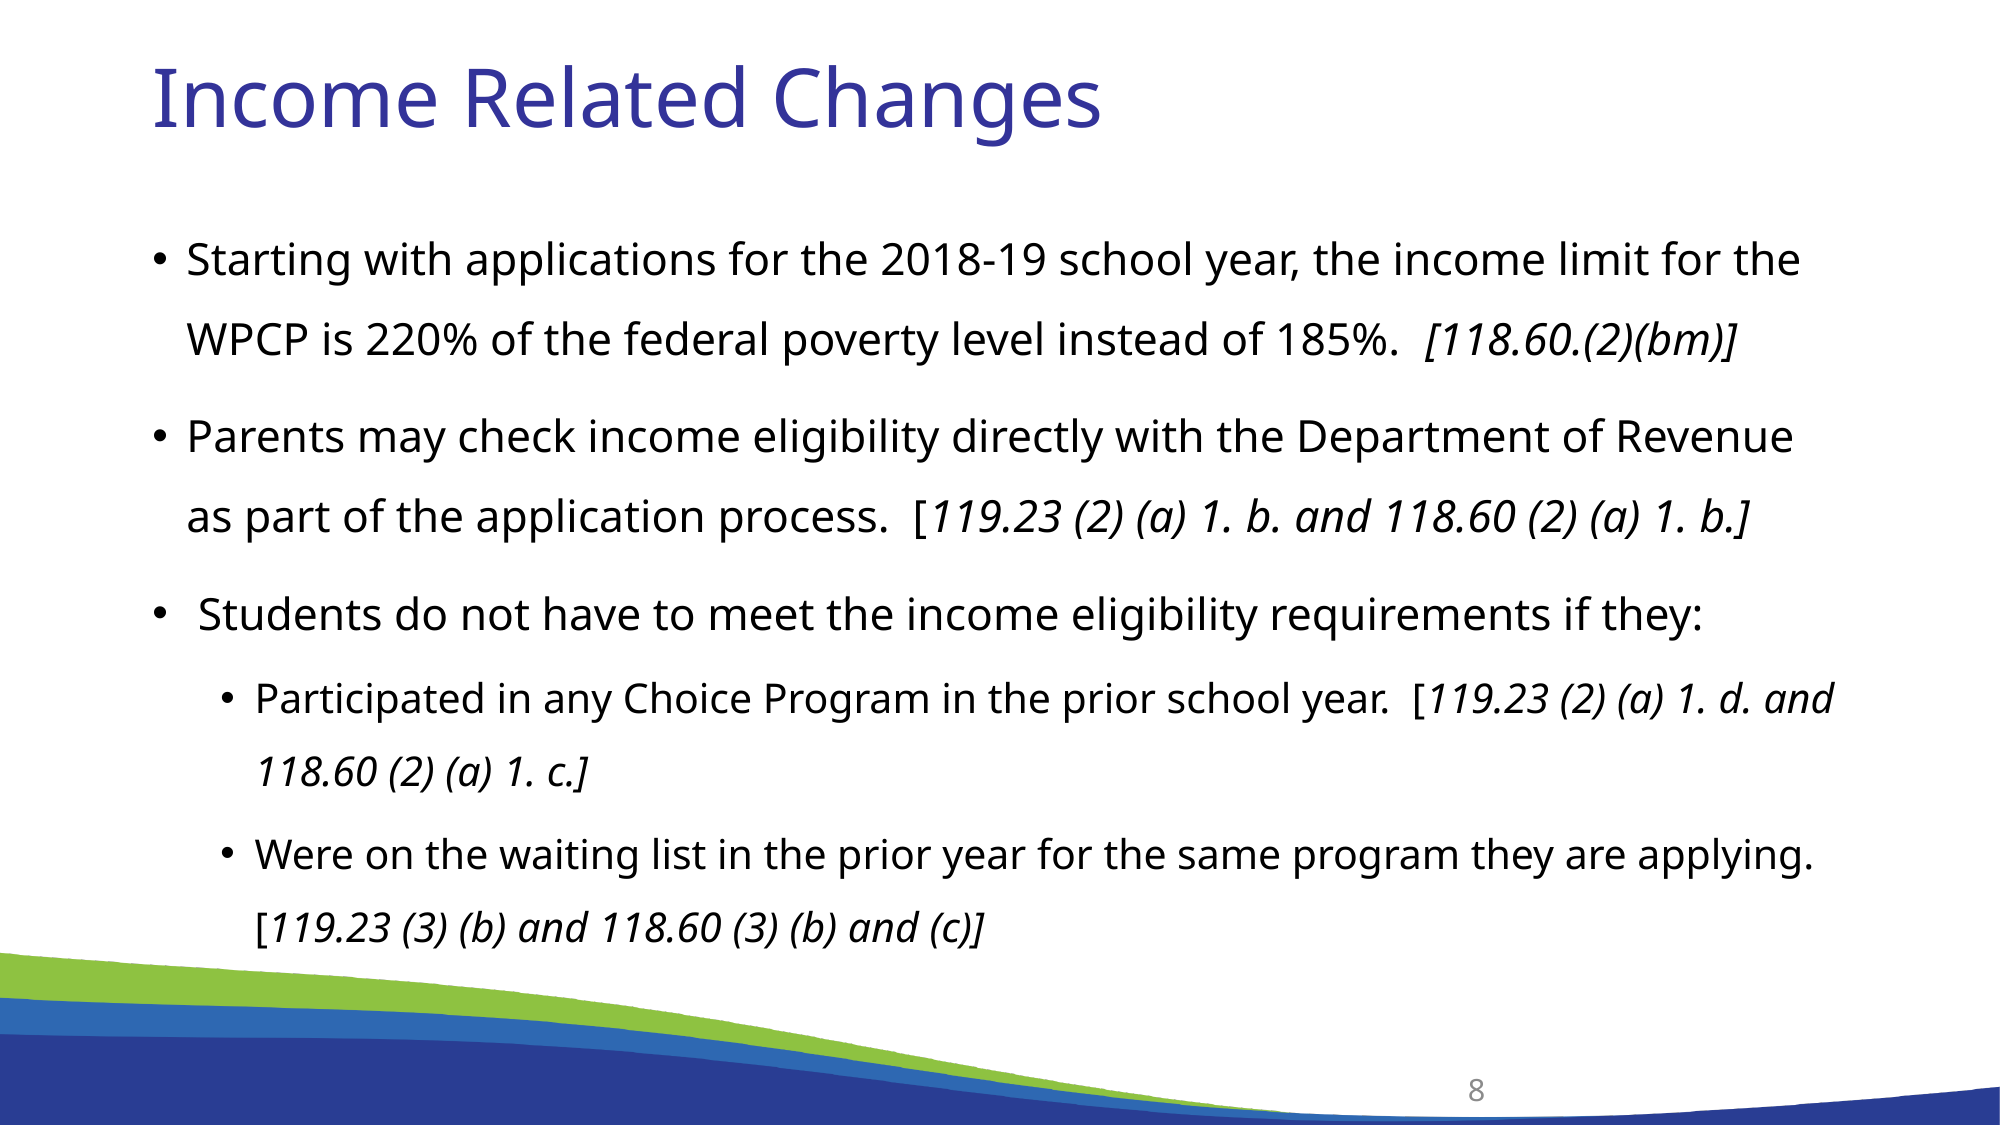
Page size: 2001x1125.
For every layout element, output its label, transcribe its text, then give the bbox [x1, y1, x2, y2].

list Starting with applications for the 2018-19 school year, the income limit for the WPCP is 220% of the federal poverty level instead of 185%. [118.60.(2)(bm)] Parents may check income eligibility directly with the Department of Revenue as part of the application process. [119.23 (2) (a) 1. b. and 118.60 (2) (a) 1. b.] Students do not have to meet the income eligibility requirements if they: Participated in any Choice Program in the prior school year. [119.23 (2) (a) 1. d. and 118.60 (2) (a) 1. c.] Were on the waiting list in the prior year for the same program they are applying. [119.23 (3) (b) and 118.60 (3) (b) and (c)] [137, 196, 1863, 977]
picture [0, 925, 2000, 1125]
title Income Related Changes [137, 18, 1863, 184]
